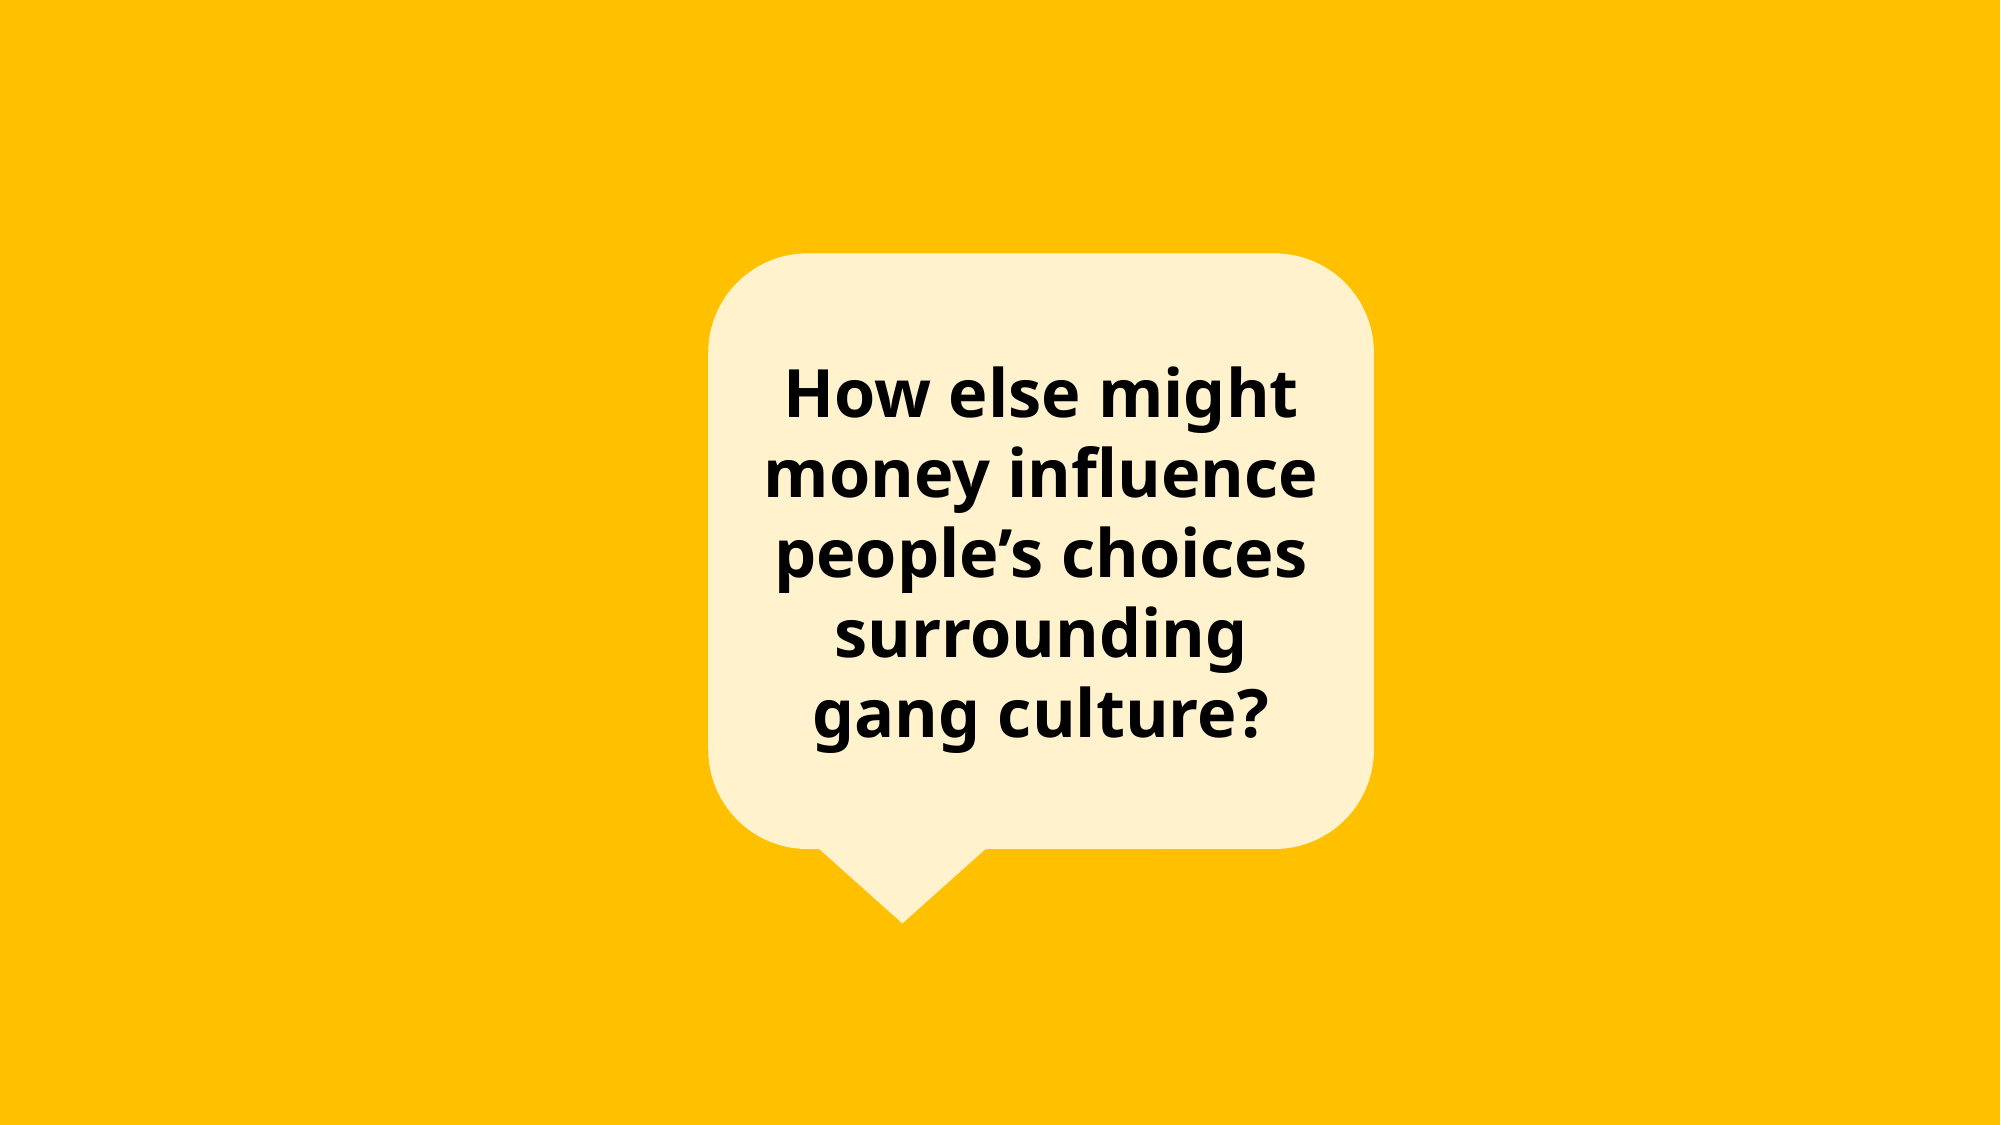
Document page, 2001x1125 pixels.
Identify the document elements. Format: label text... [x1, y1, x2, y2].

text_box How else might money influence people’s choices surrounding gang culture? [707, 252, 1375, 925]
